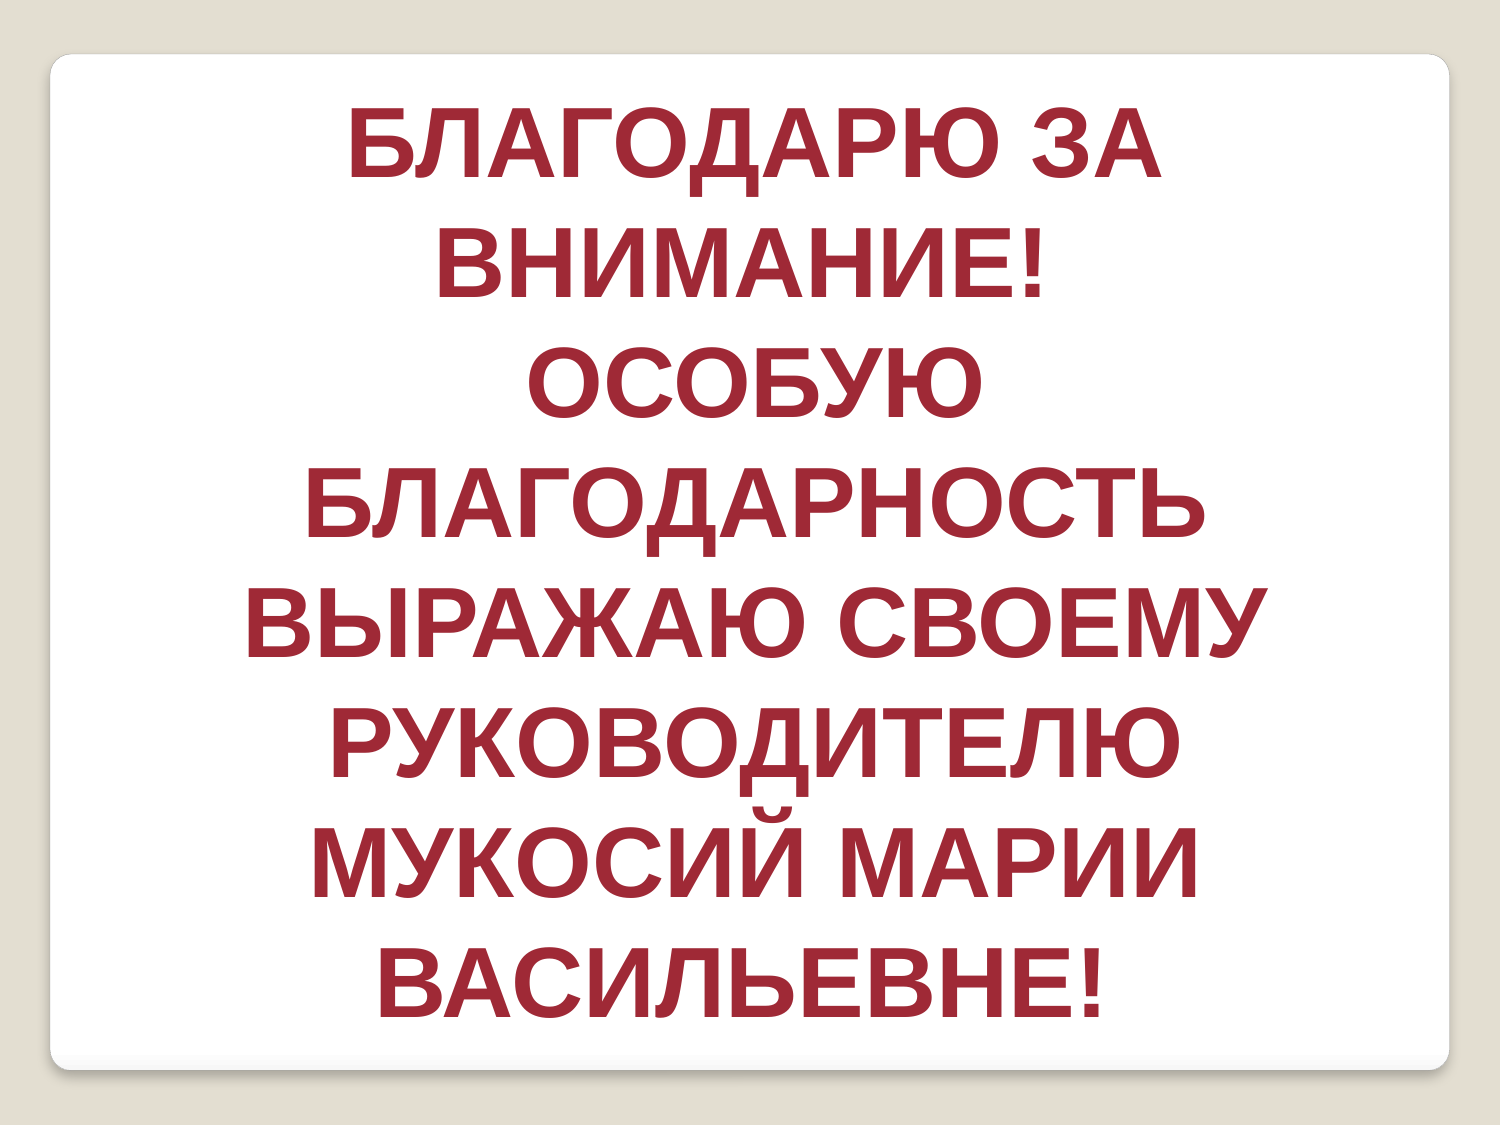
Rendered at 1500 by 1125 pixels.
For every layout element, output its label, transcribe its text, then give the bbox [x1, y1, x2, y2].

text_box БЛАГОДАРЮ ЗА ВНИМАНИЕ! ОСОБУЮ БЛАГОДАРНОСТЬ ВЫРАЖАЮ СВОЕМУ РУКОВОДИТЕЛЮ МУКОСИЙ МАРИИ ВАСИЛЬЕВНЕ! [93, 70, 1418, 1045]
